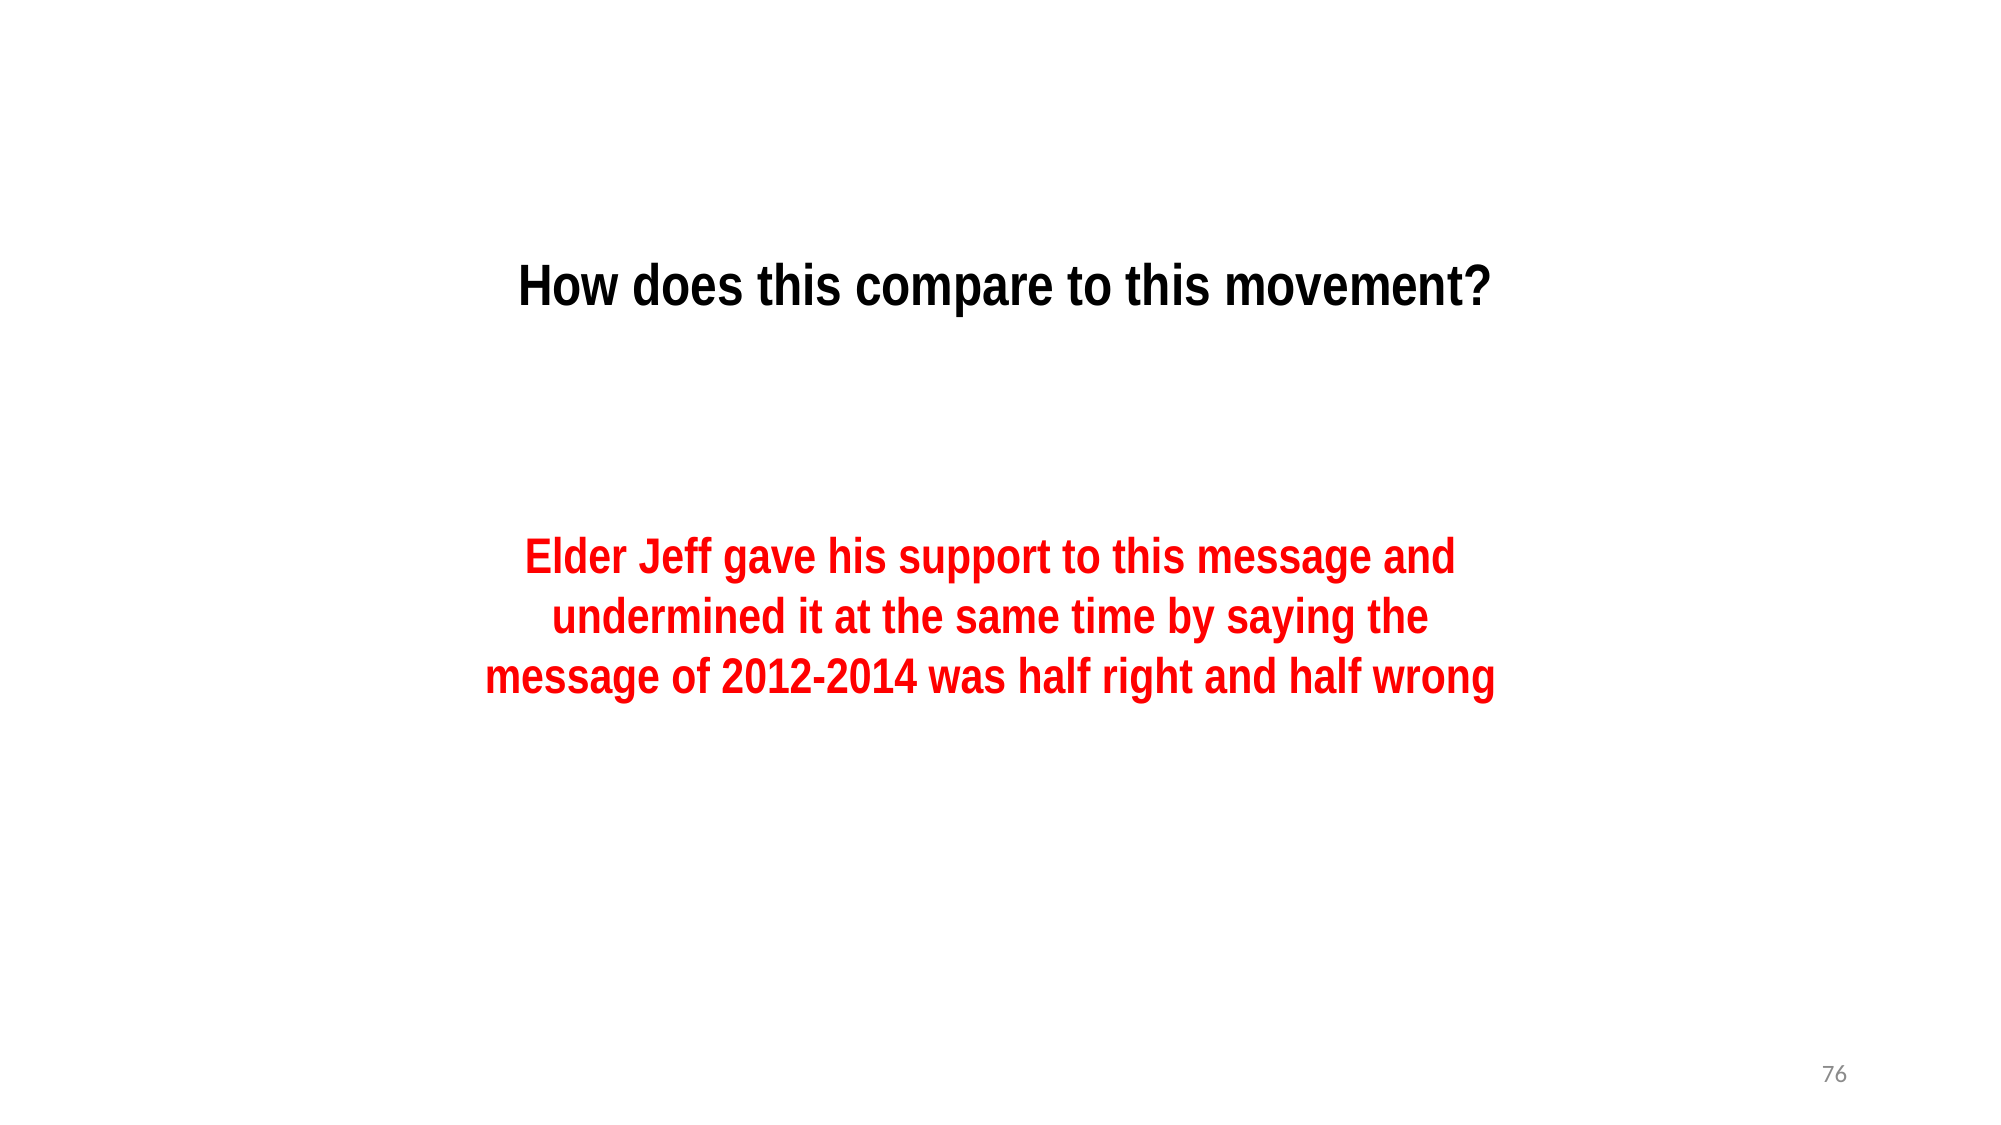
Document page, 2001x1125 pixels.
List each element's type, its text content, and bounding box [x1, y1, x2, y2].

text_box Elder Jeff gave his support to this message and undermined it at the same time by saying the message of 2012-2014 was half right and half wrong [464, 516, 1518, 711]
text_box How does this compare to this movement? [464, 239, 1560, 325]
slide_number 76 [1412, 1042, 1863, 1103]
